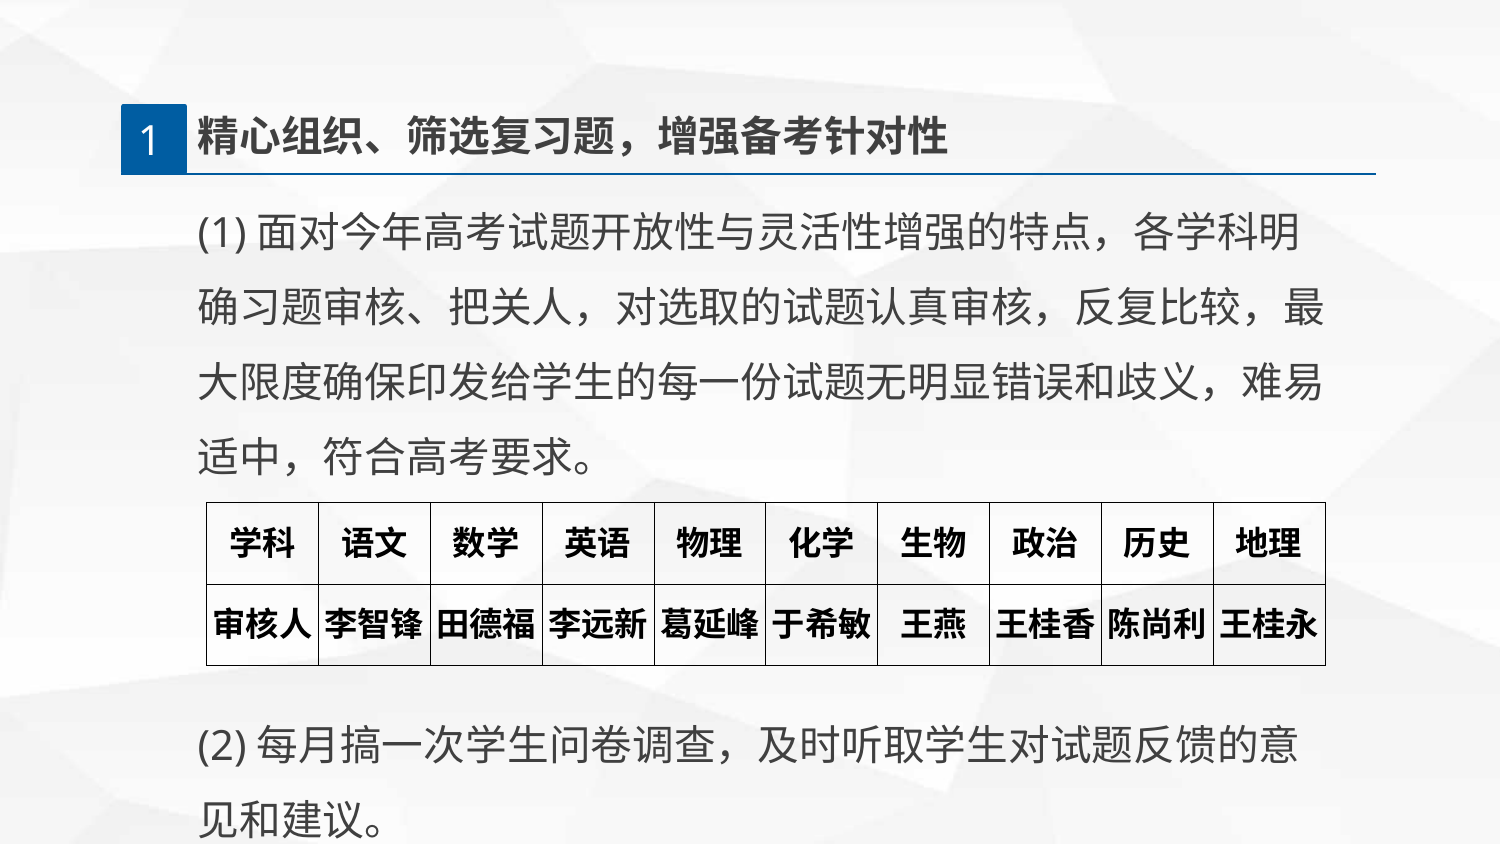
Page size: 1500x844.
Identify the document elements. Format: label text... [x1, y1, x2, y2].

table_cell 王燕 [878, 585, 989, 665]
table_header 语文 [319, 503, 430, 584]
table_header 物理 [655, 503, 765, 584]
table_cell 审核人 [207, 585, 318, 665]
table_header 学科 [207, 503, 318, 584]
text_box (1)面对今年高考试题开放性与灵活性增强的特点，各学科明确习题审核、把关人，对选取的试题认真审核，反复比较，最大限度确保印发给学生的每一份试题无明显错误和歧义，难易适中，符合高考要求。 (2)每月搞一次学生问卷调查，及时听取学生对试题反馈的意见和建议。 [182, 183, 1353, 844]
table_header 地理 [1214, 503, 1325, 584]
text_box [121, 104, 187, 173]
table_cell 王桂永 [1214, 585, 1325, 665]
table_cell 陈尚利 [1102, 585, 1213, 665]
table_cell 于希敏 [766, 585, 877, 665]
text_box 1 [123, 106, 159, 172]
table_header 英语 [543, 503, 654, 584]
table_header 历史 [1102, 503, 1213, 584]
table_cell 李远新 [543, 585, 654, 665]
table_cell 葛延峰 [655, 585, 765, 665]
table_cell 李智锋 [319, 585, 430, 665]
picture [0, 0, 1500, 844]
table_cell 王桂香 [990, 585, 1101, 665]
table_header 政治 [990, 503, 1101, 584]
table_header 生物 [878, 503, 989, 584]
text_box 精心组织、筛选复习题，增强备考针对性 [182, 102, 1093, 168]
text_box [100, 70, 471, 152]
table_cell 田德福 [431, 585, 542, 665]
table_header 数学 [431, 503, 542, 584]
table_header 化学 [766, 503, 877, 584]
